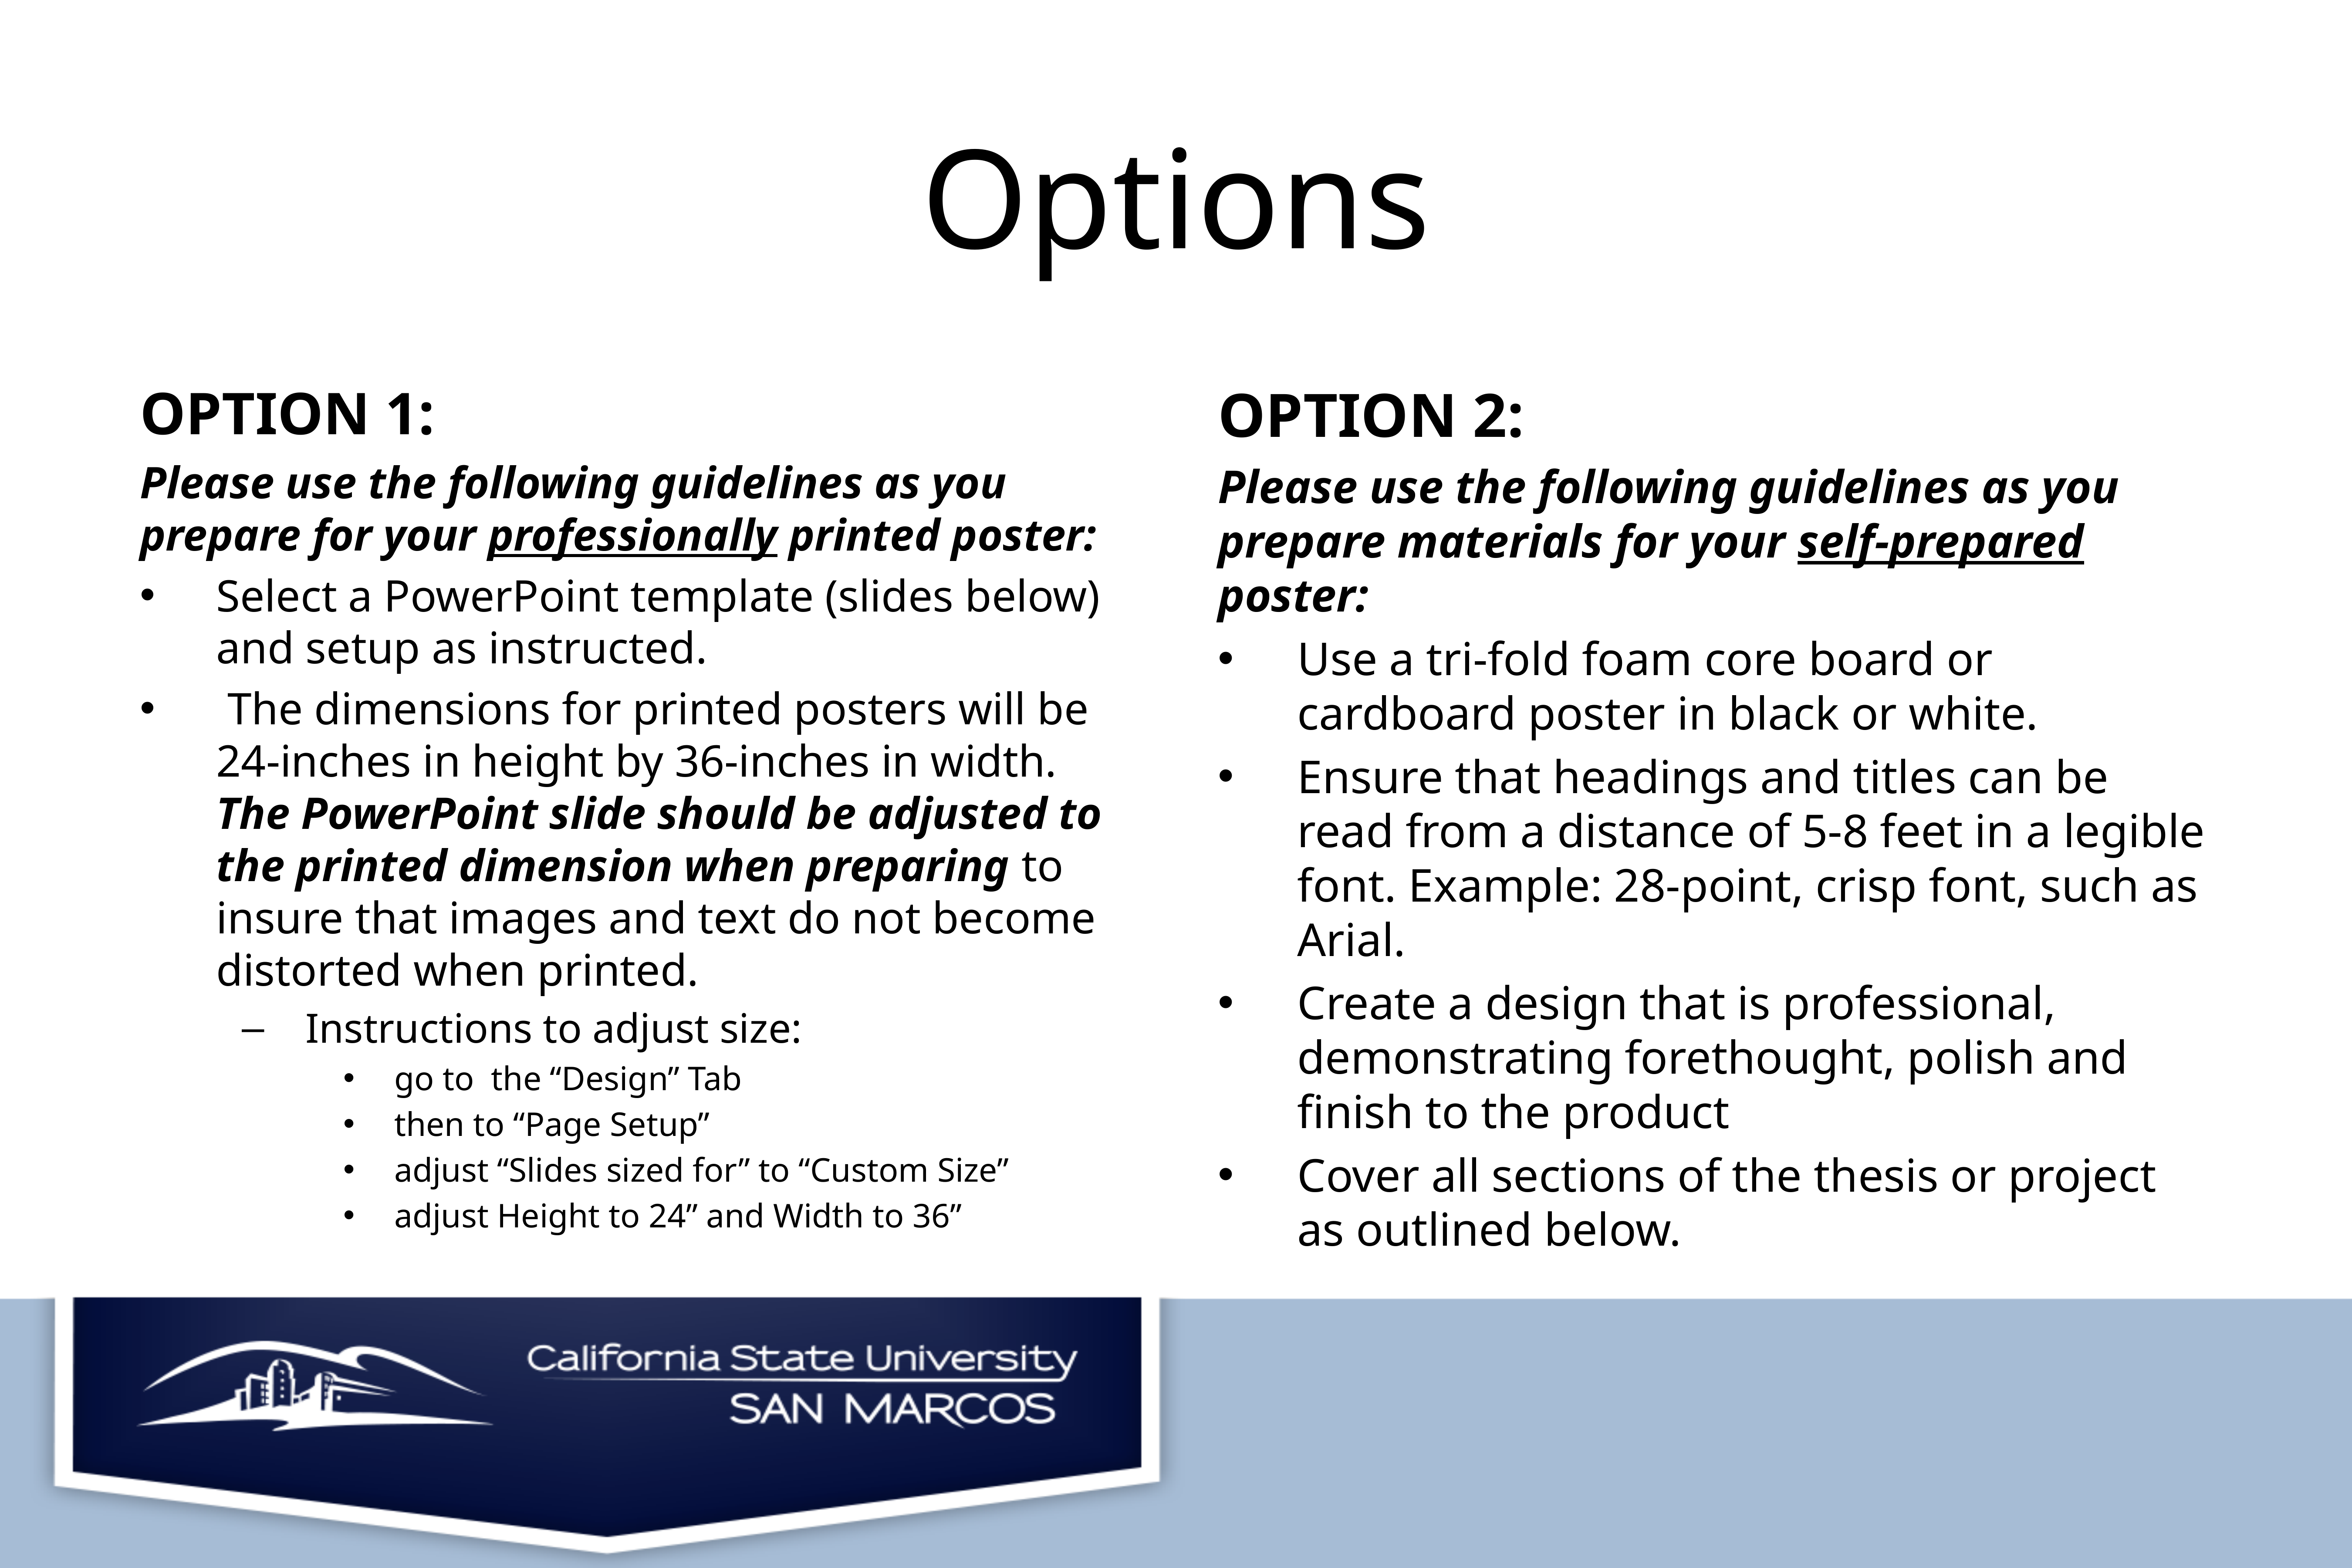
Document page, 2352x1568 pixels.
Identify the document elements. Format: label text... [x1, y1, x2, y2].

list OPTION 2: Please use the following guidelines as you prepare materials for your self-prepared poster: Use a tri-fold foam core board or cardboard poster in black or white. Ensure that headings and titles can be read from a distance of 5-8 feet in a legible font. Example: 28-point, crisp font, such as Arial. Create a design that is professional, demonstrating forethought, polish and finish to the product Cover all sections of the thesis or project as outlined below. [1196, 366, 2234, 1267]
title Options [118, 63, 2234, 324]
picture [0, 0, 2352, 1568]
list OPTION 1: Please use the following guidelines as you prepare for your professionally printed poster: Select a PowerPoint template (slides below) and setup as instructed. The dimensions for printed posters will be 24-inches in height by 36-inches in width. The PowerPoint slide should be adjusted to the printed dimension when preparing to insure that images and text do not become distorted when printed. Instructions to adjust size: go to the “Design” Tab then to “Page Setup” adjust “Slides sized for” to “Custom Size” adjust Height to 24” and Width to 36” [118, 366, 1156, 1267]
